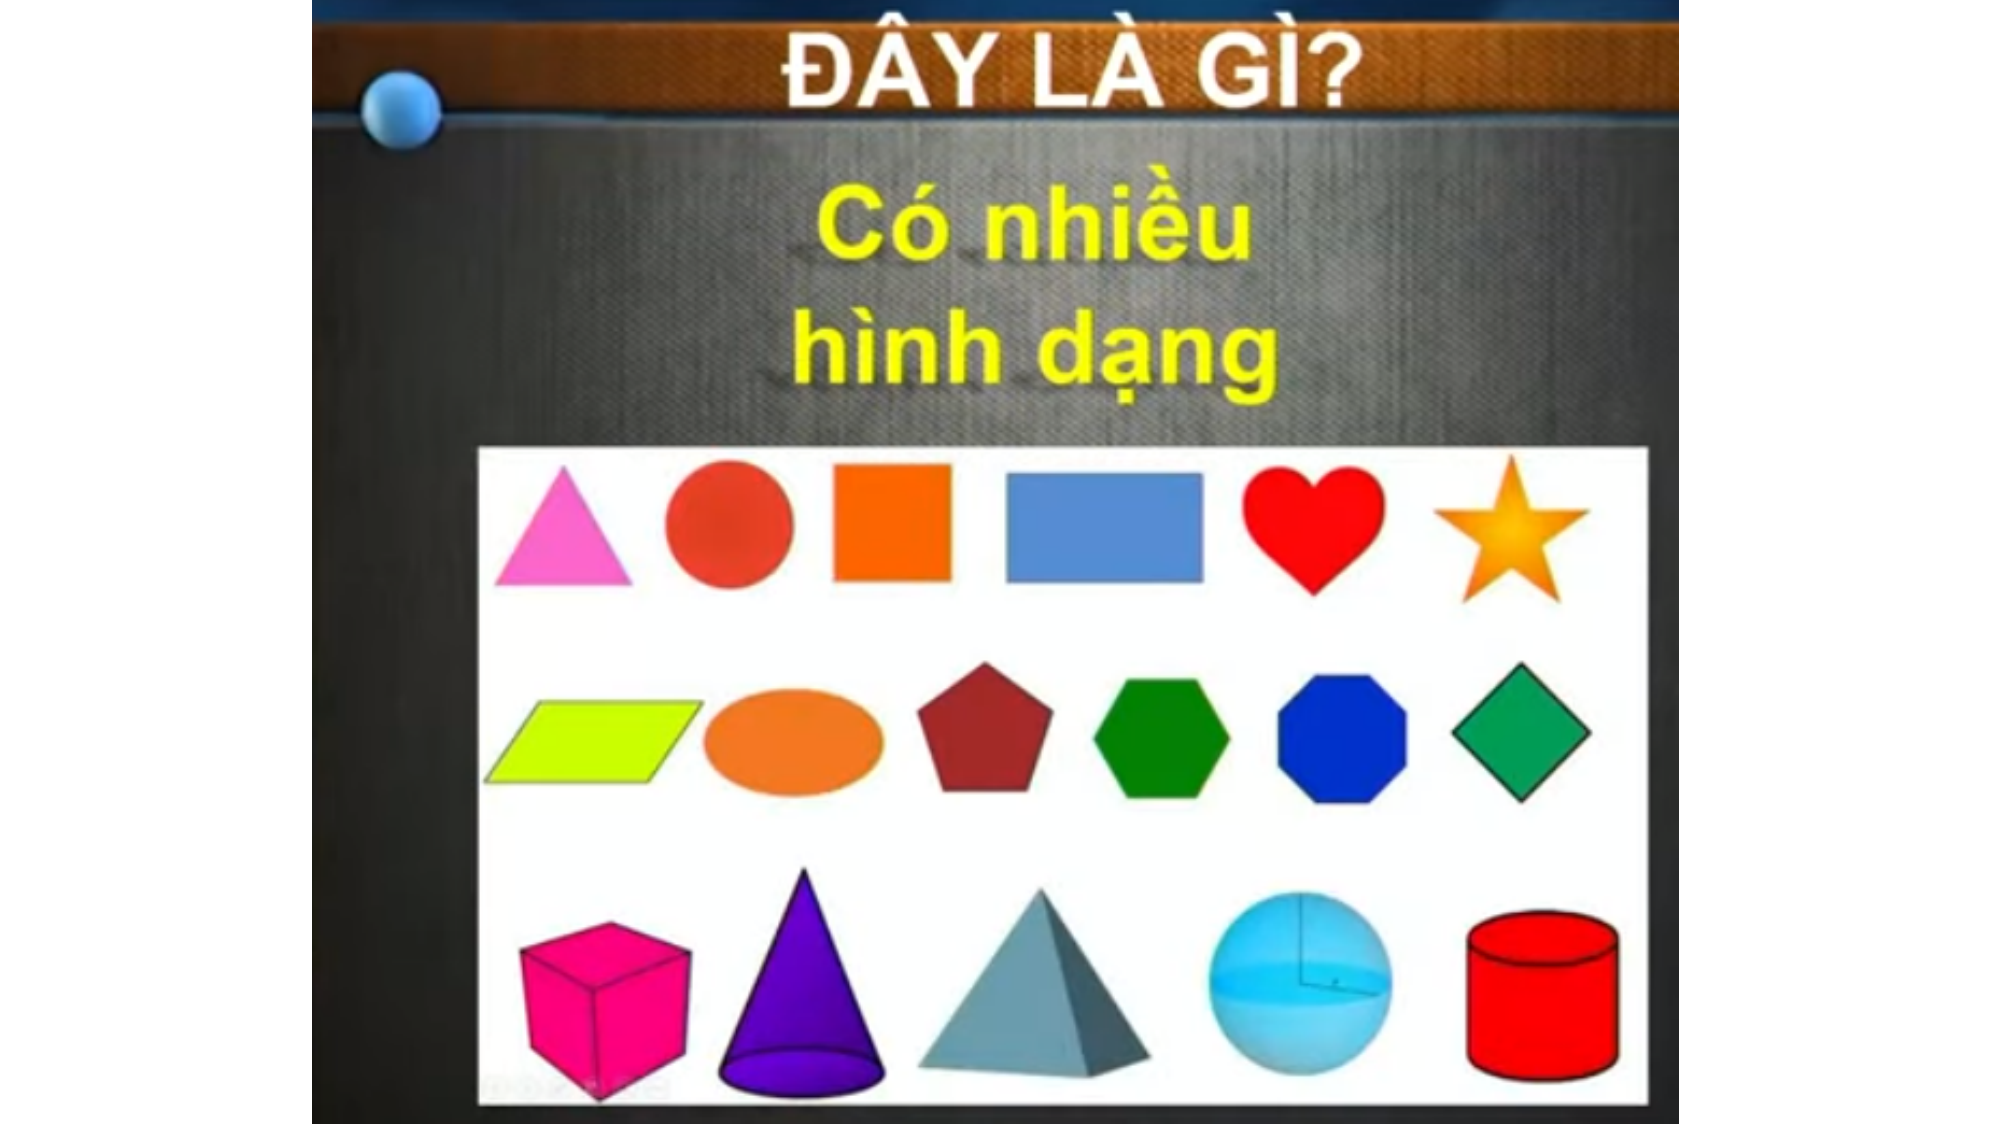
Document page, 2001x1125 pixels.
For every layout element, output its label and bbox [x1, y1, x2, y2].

picture [312, 0, 1679, 1124]
